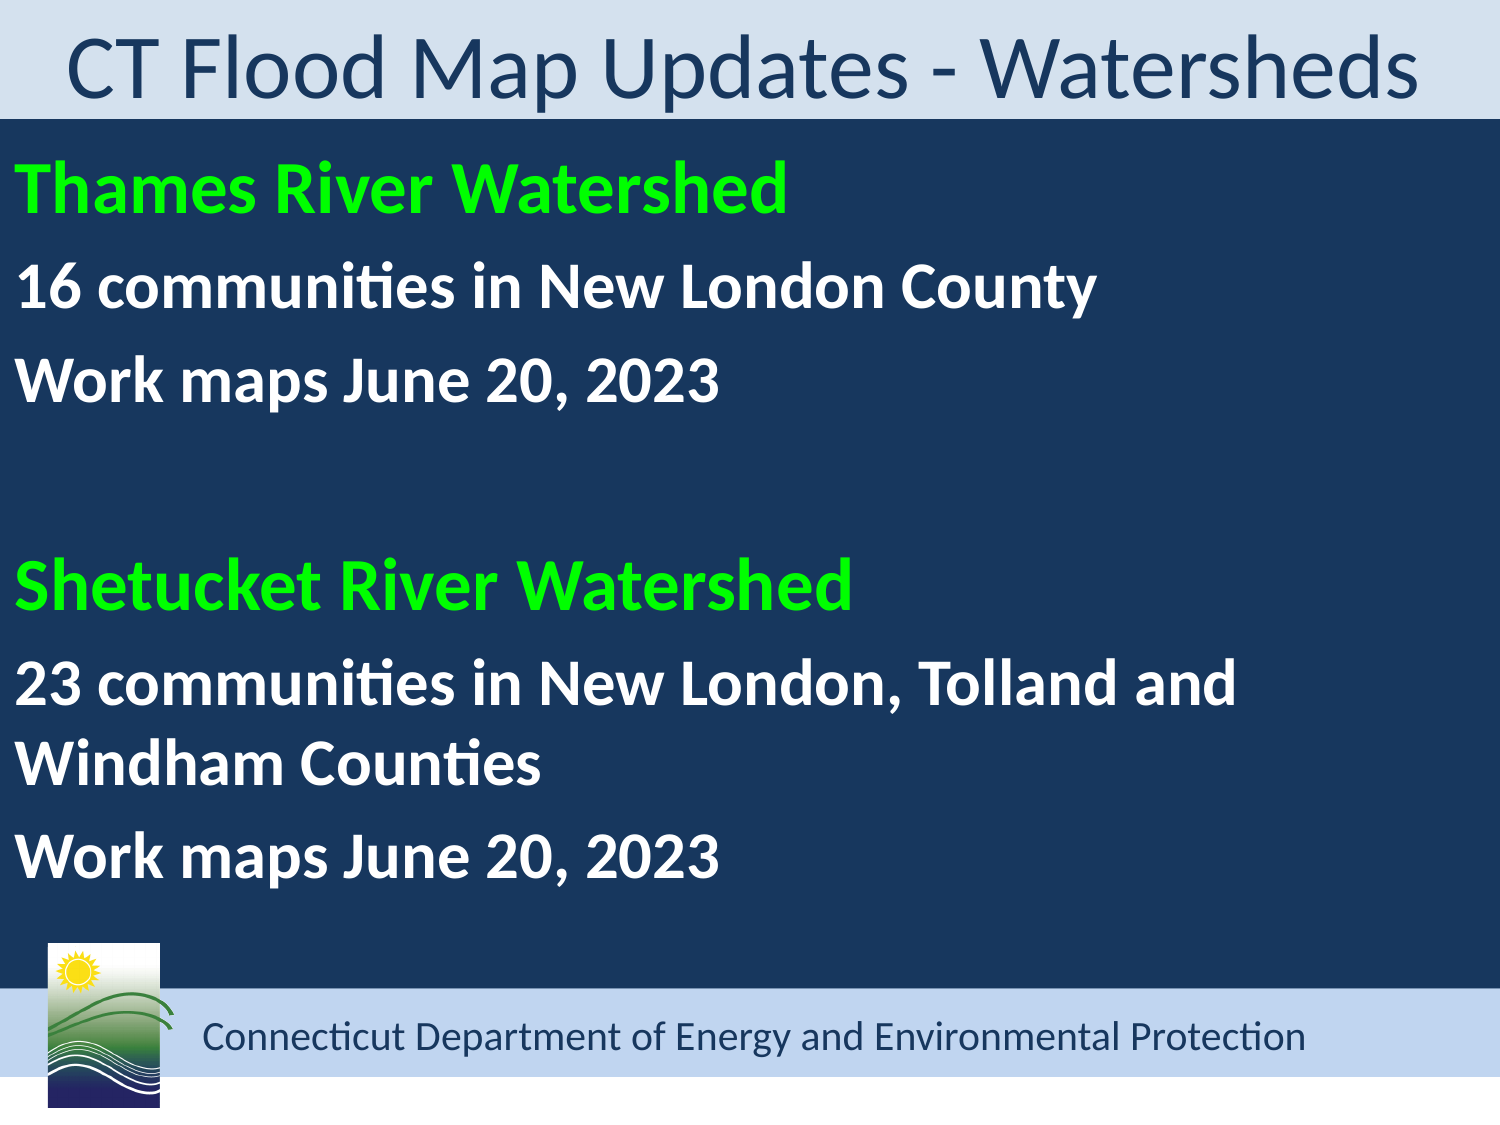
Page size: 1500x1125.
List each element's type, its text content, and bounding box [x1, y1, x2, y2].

picture [47, 943, 176, 1108]
list Thames River Watershed 16 communities in New London County Work maps June 20, 2023 Shetucket River Watershed 23 communities in New London, Tolland and Windham Counties Work maps June 20, 2023 [0, 131, 1500, 936]
title CT Flood Map Updates - Watersheds [51, 0, 1453, 131]
